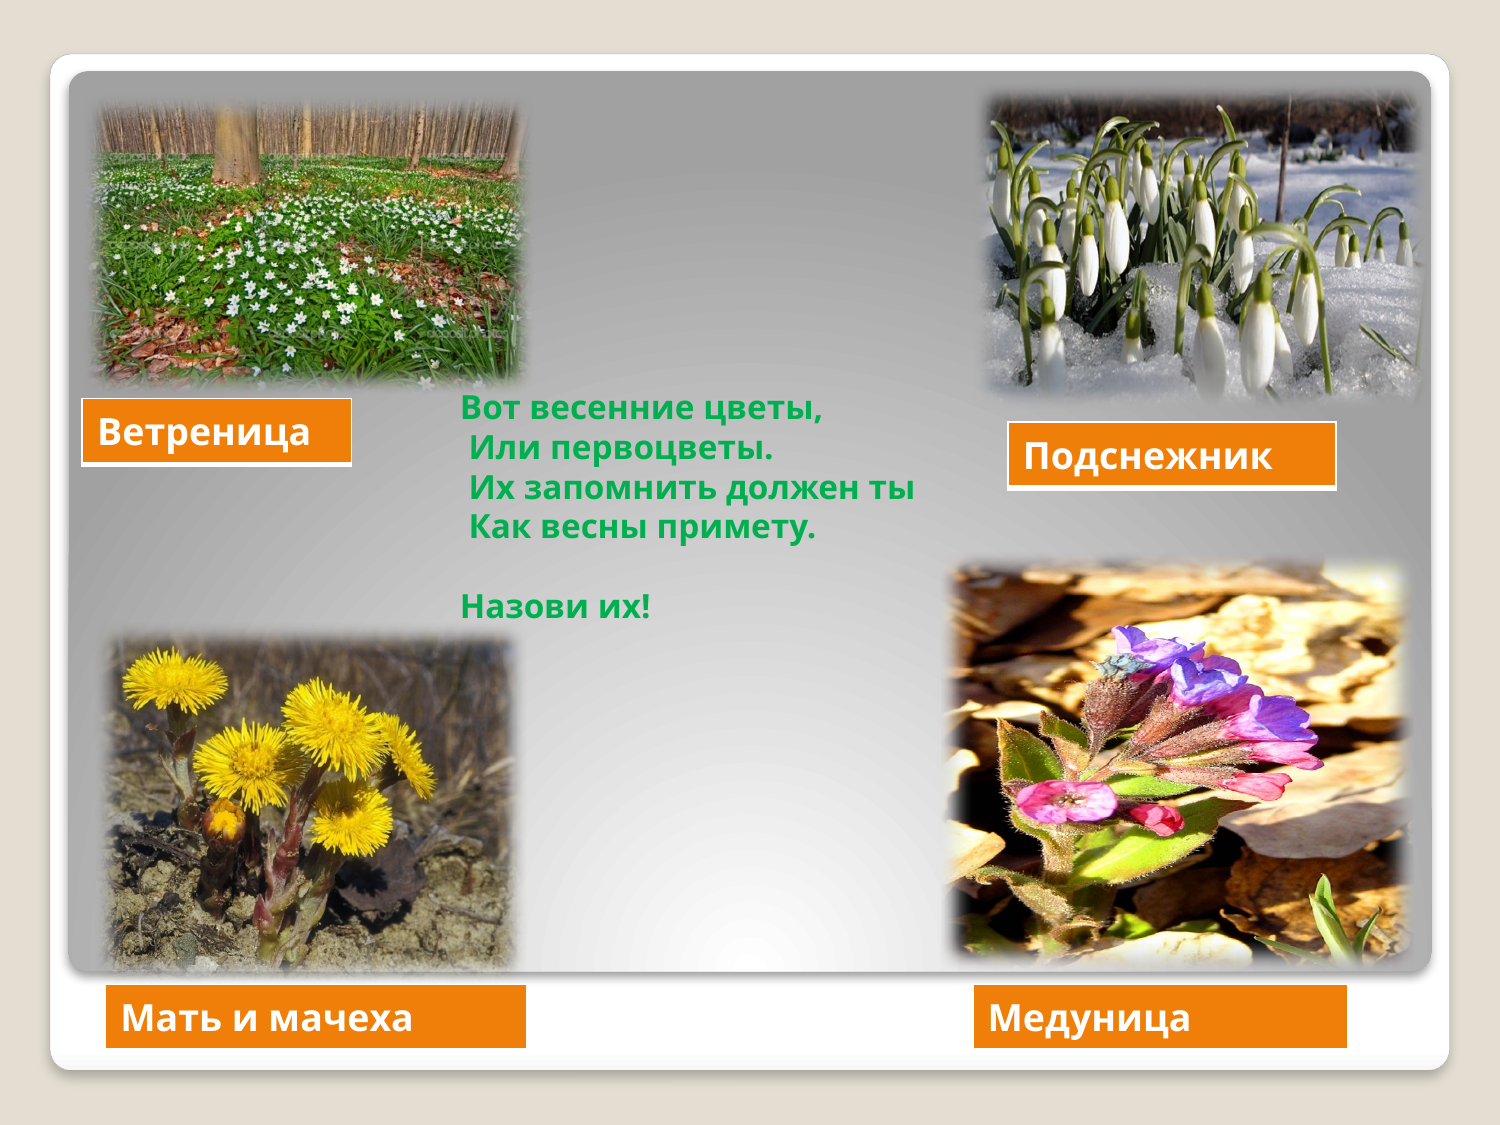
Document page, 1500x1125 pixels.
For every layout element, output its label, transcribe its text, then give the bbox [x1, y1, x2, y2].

title Вот весенние цветы, Или первоцветы. Их запомнить должен ты Как весны примету. Назови их! [445, 339, 985, 633]
picture [93, 620, 528, 985]
table_header Медуница [974, 986, 1347, 1048]
table_header Мать и мачеха [106, 997, 526, 1048]
picture [937, 550, 1419, 973]
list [81, 93, 535, 396]
table_header Подснежник [1009, 423, 1335, 485]
table_header Ветреница [83, 409, 351, 462]
picture [972, 81, 1430, 411]
